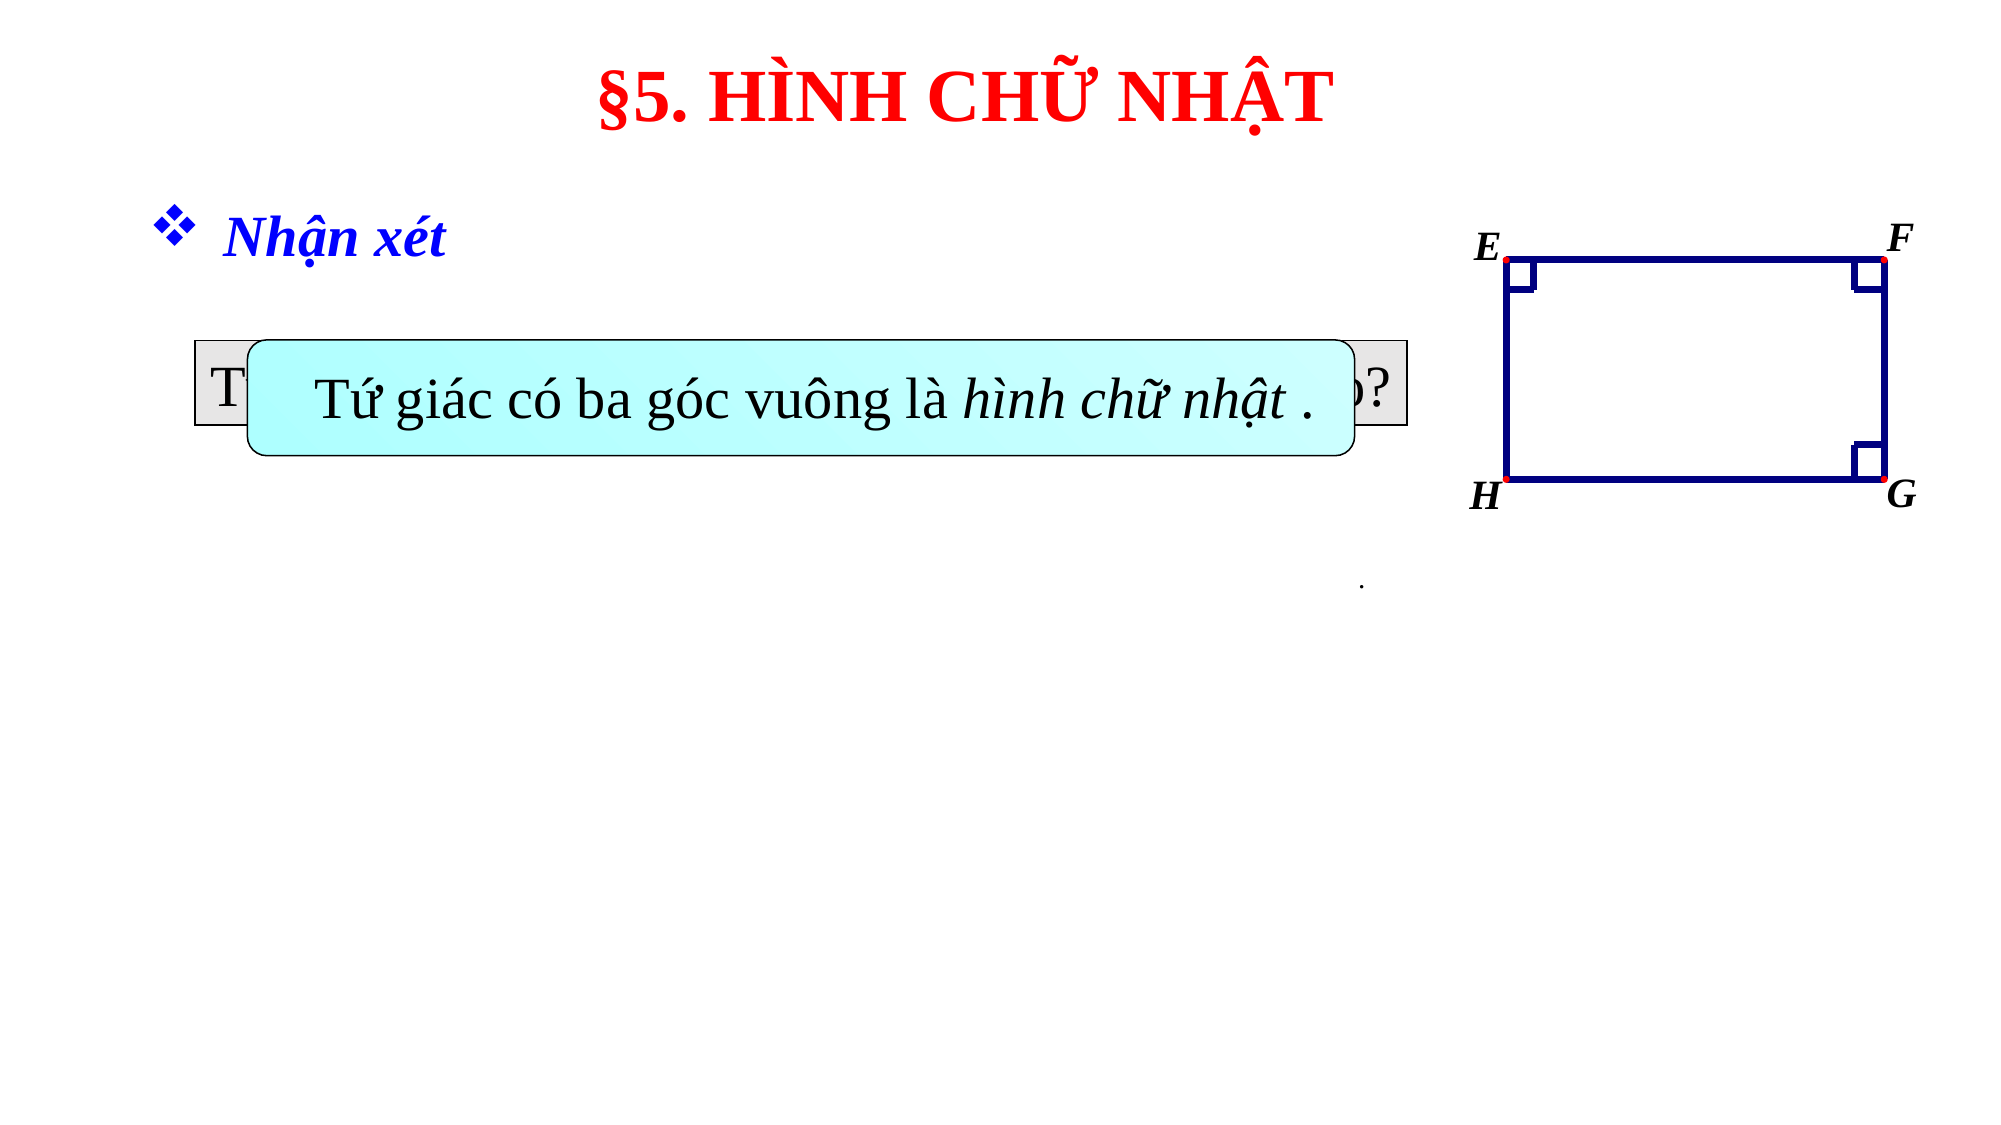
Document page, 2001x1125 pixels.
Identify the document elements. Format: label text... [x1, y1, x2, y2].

text_box Nhận xét [106, 190, 488, 276]
text_box Tứ giác EFGH có là hình chữ nhật không? Vì sao? [195, 340, 247, 426]
text_box Tứ giác EFGH có là hình chữ nhật không? Vì sao? [1355, 340, 1407, 426]
text_box §5. HÌNH CHỮ NHẬT [517, 25, 1413, 144]
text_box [247, 339, 1355, 456]
text_box . [1343, 552, 1388, 602]
picture [1446, 190, 1947, 545]
